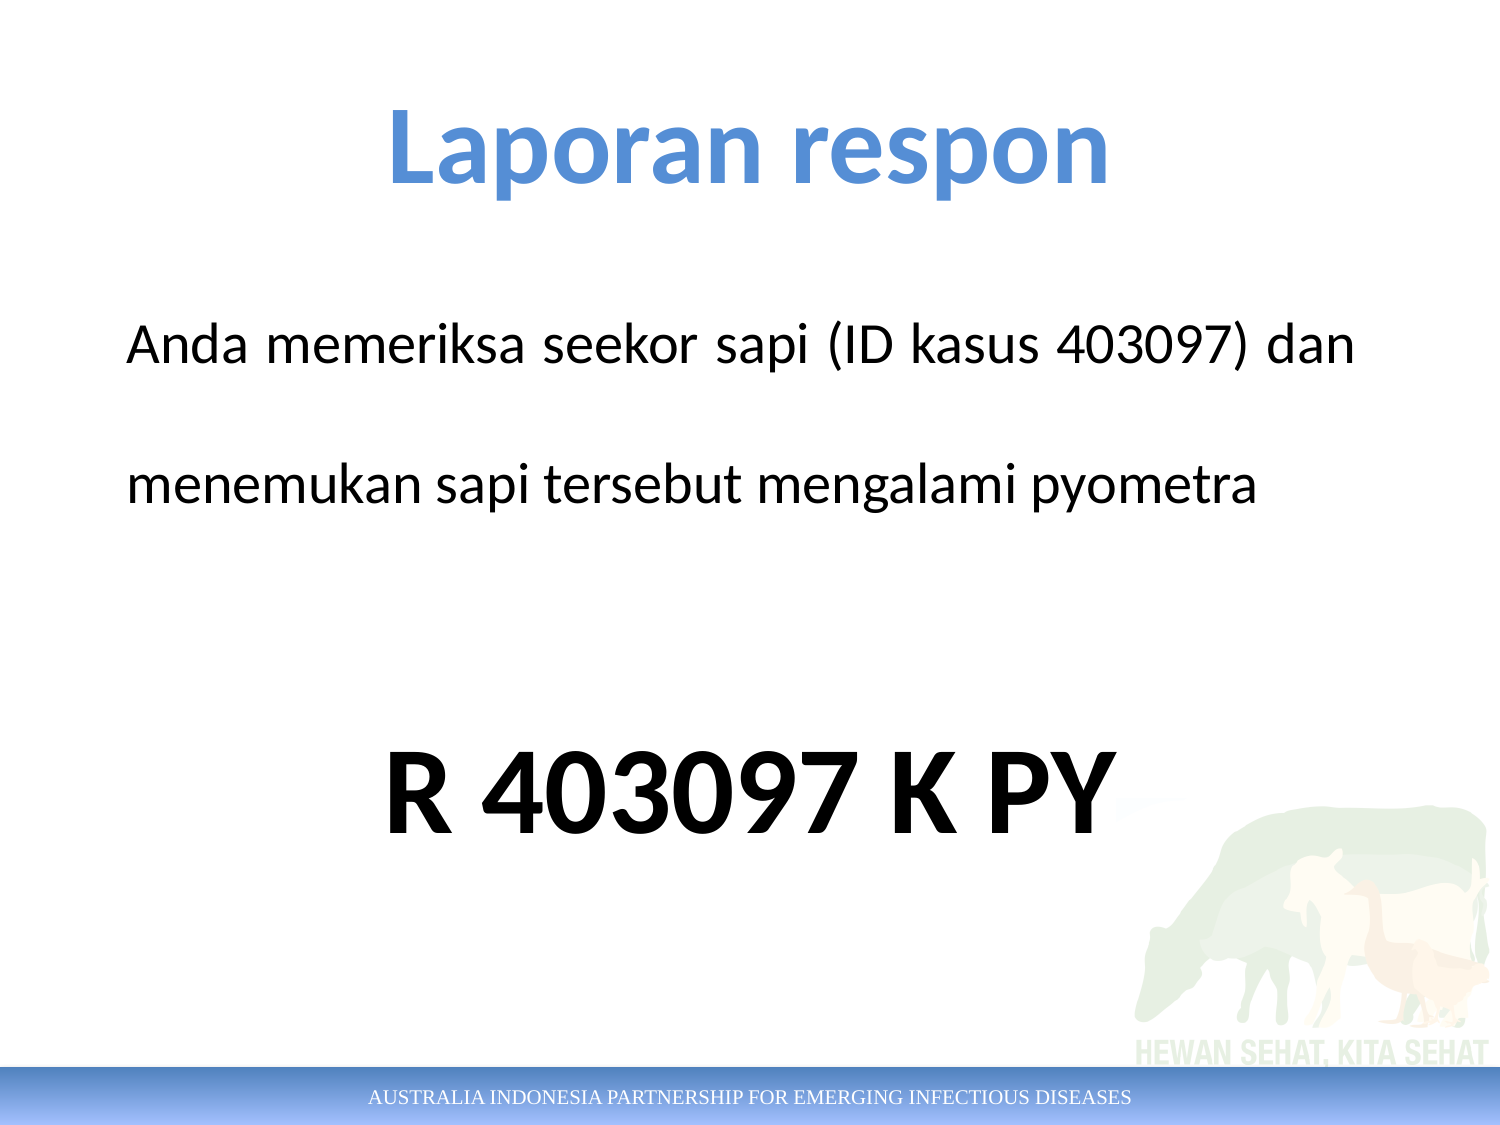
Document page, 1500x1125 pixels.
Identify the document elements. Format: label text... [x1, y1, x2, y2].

text_box Anda memeriksa seekor sapi (ID kasus 403097) dan menemukan sapi tersebut mengalami pyometra [112, 233, 1388, 683]
title Laporan respon [75, 45, 1425, 233]
text_box R 403097 K PY [368, 550, 1132, 866]
